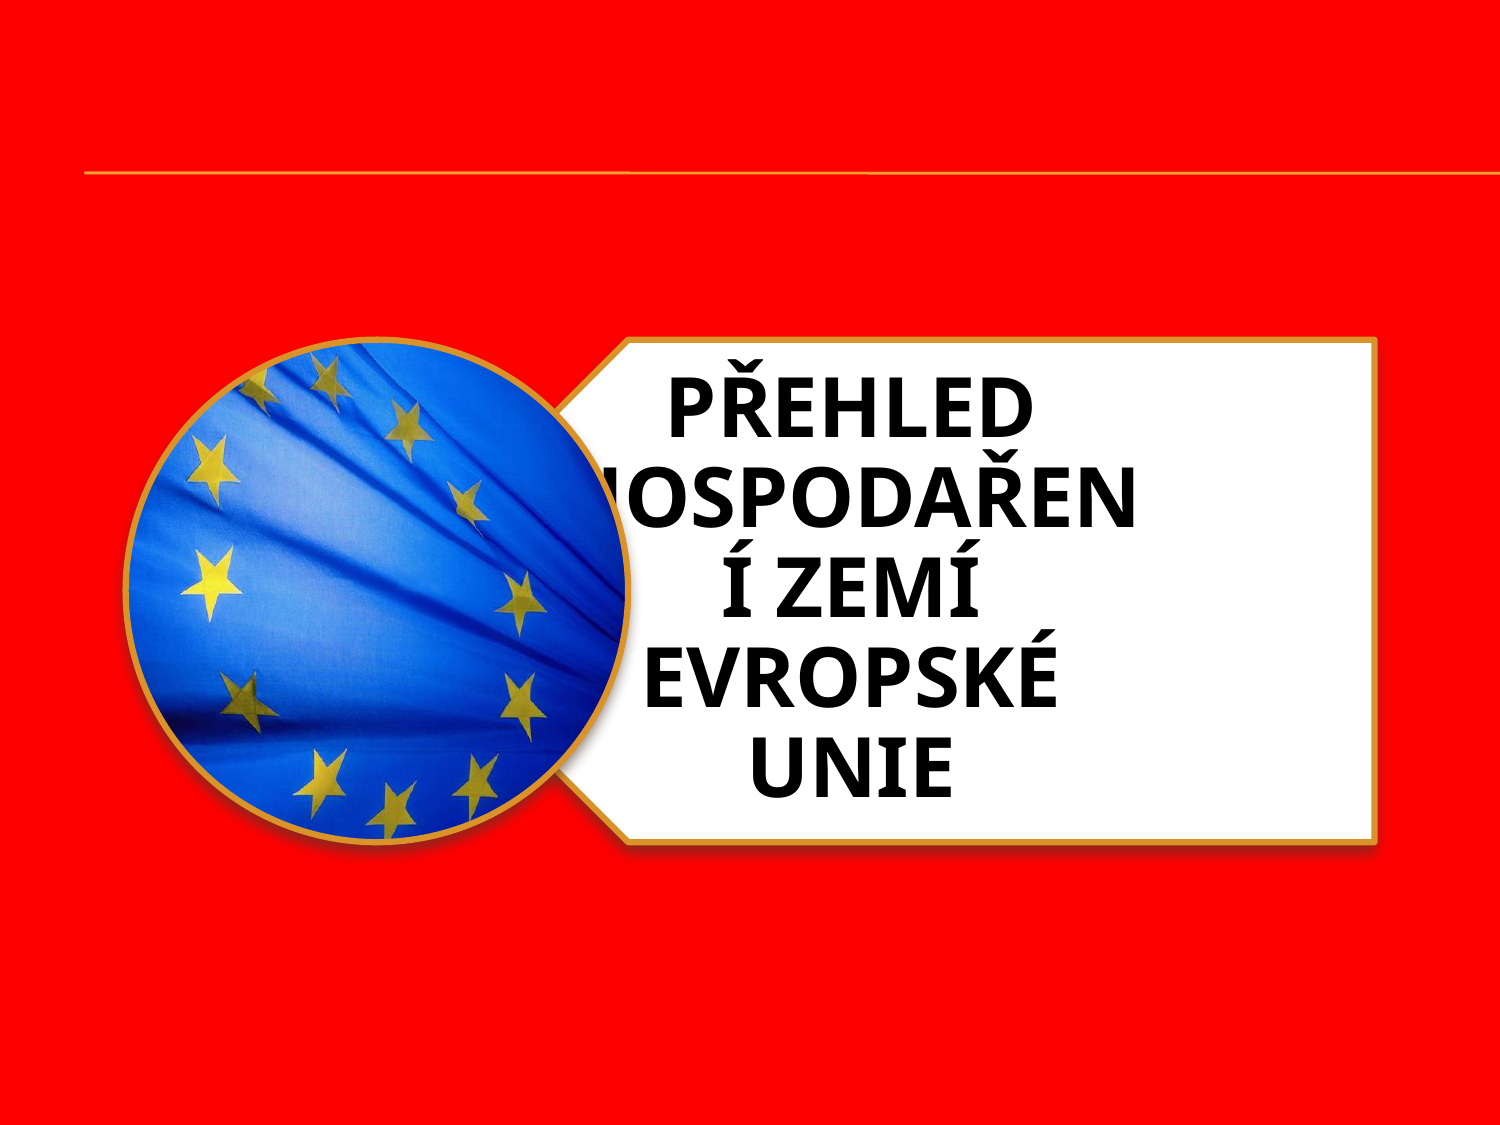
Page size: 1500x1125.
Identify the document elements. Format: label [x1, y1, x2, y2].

list [0, 184, 1500, 998]
